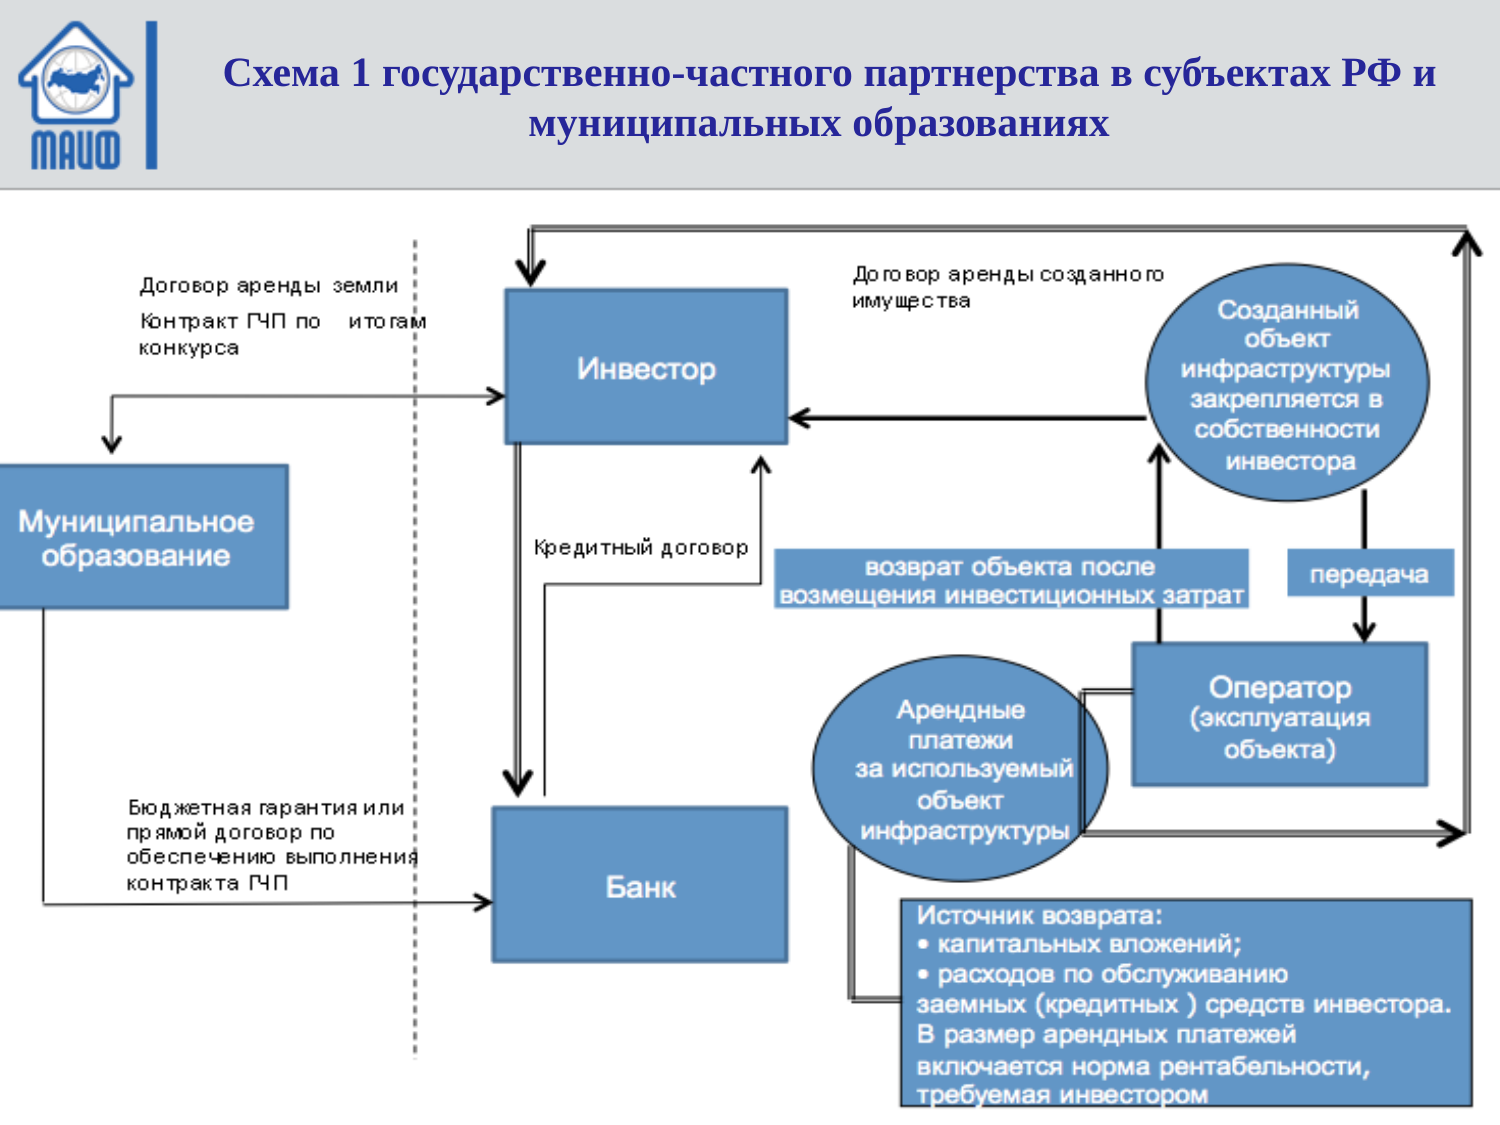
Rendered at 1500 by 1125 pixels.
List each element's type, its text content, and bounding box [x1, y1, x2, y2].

title Схема 1 государственно-частного партнерства в субъектах РФ и муниципальных образованиях [141, 31, 1500, 159]
picture [0, 0, 1500, 1125]
